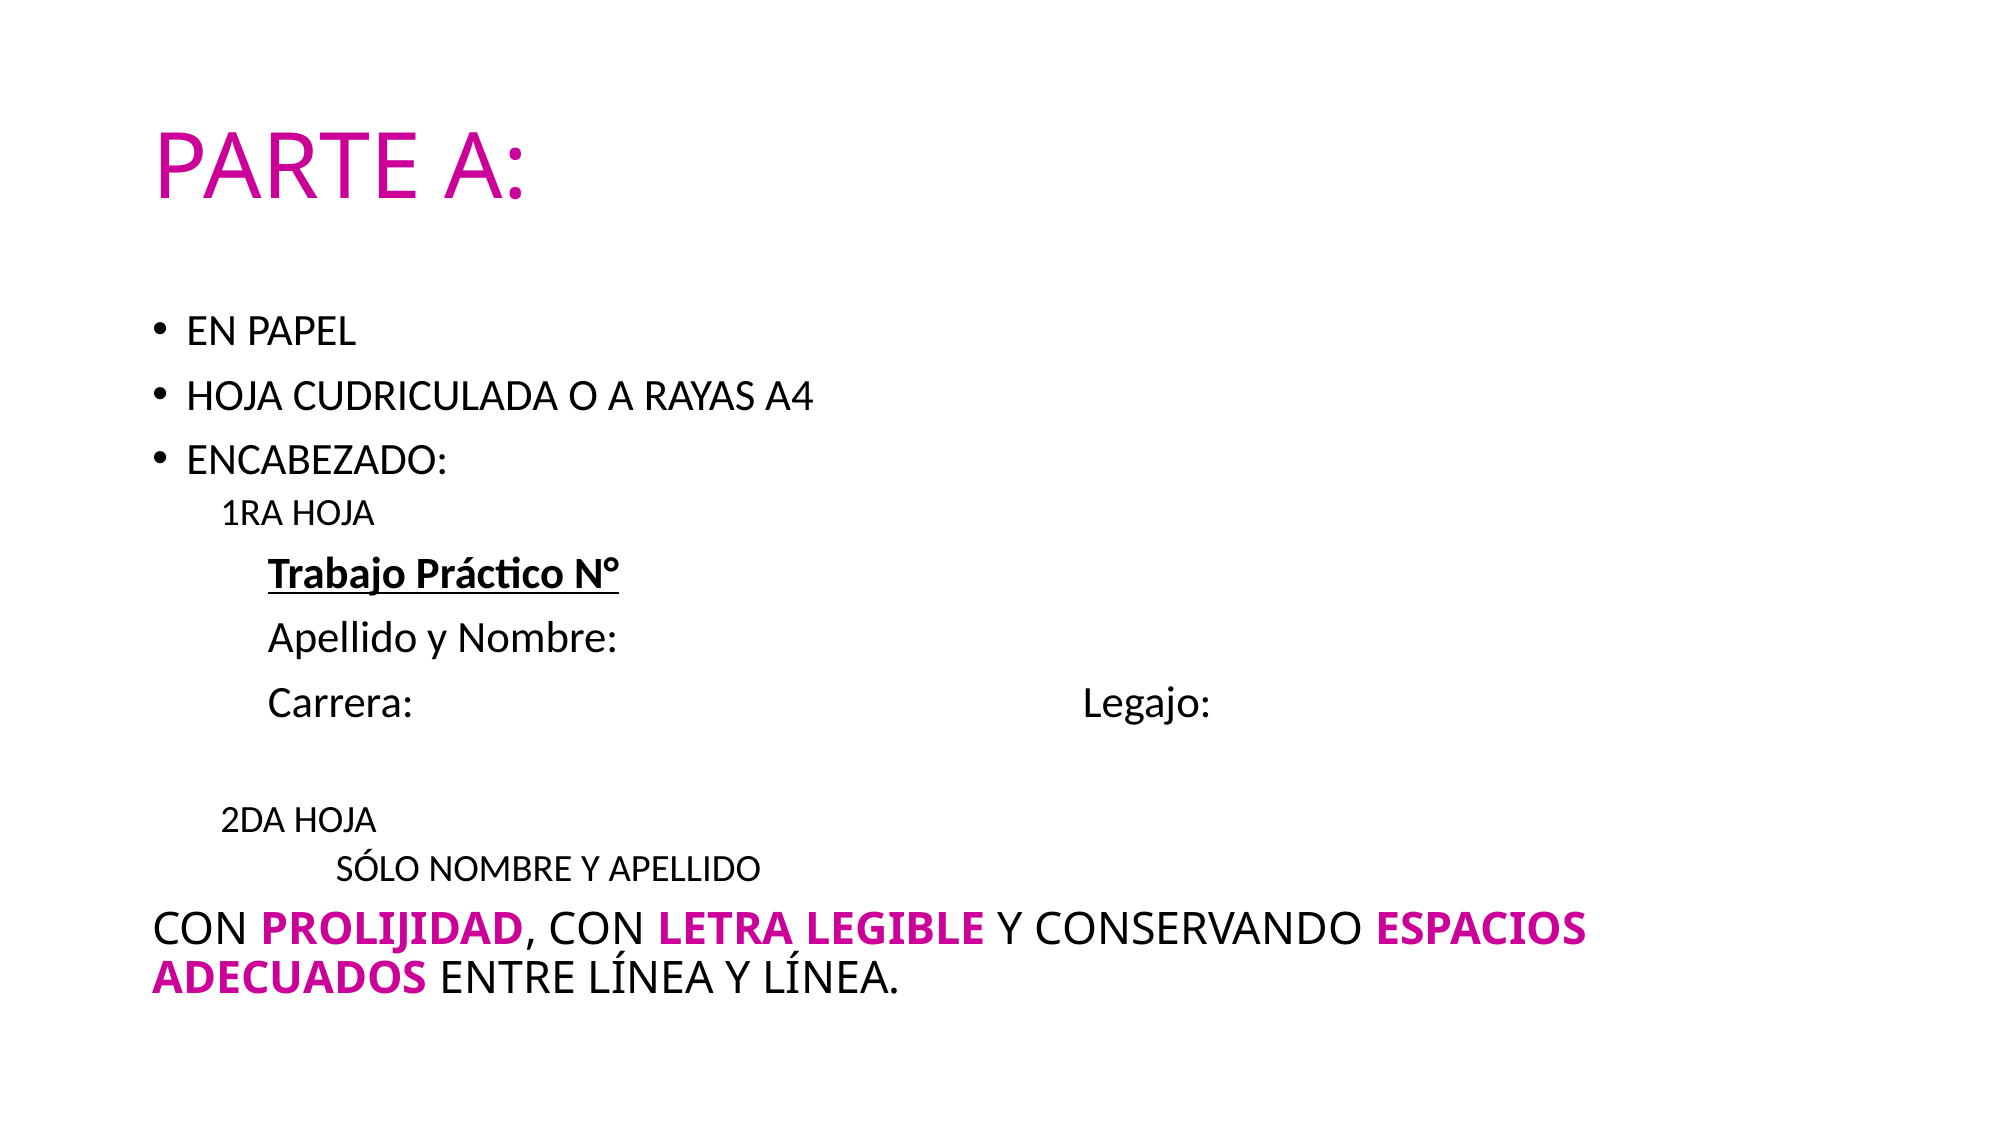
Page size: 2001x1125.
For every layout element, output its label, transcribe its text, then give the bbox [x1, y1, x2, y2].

title PARTE A: [137, 59, 1863, 278]
list EN PAPEL HOJA CUDRICULADA O A RAYAS A4 ENCABEZADO: 1RA HOJA Trabajo Práctico N° Apellido y Nombre: Carrera: Legajo: 2DA HOJA SÓLO NOMBRE Y APELLIDO CON PROLIJIDAD, CON LETRA LEGIBLE Y CONSERVANDO ESPACIOS ADECUADOS ENTRE LÍNEA Y LÍNEA. [137, 299, 1863, 1014]
